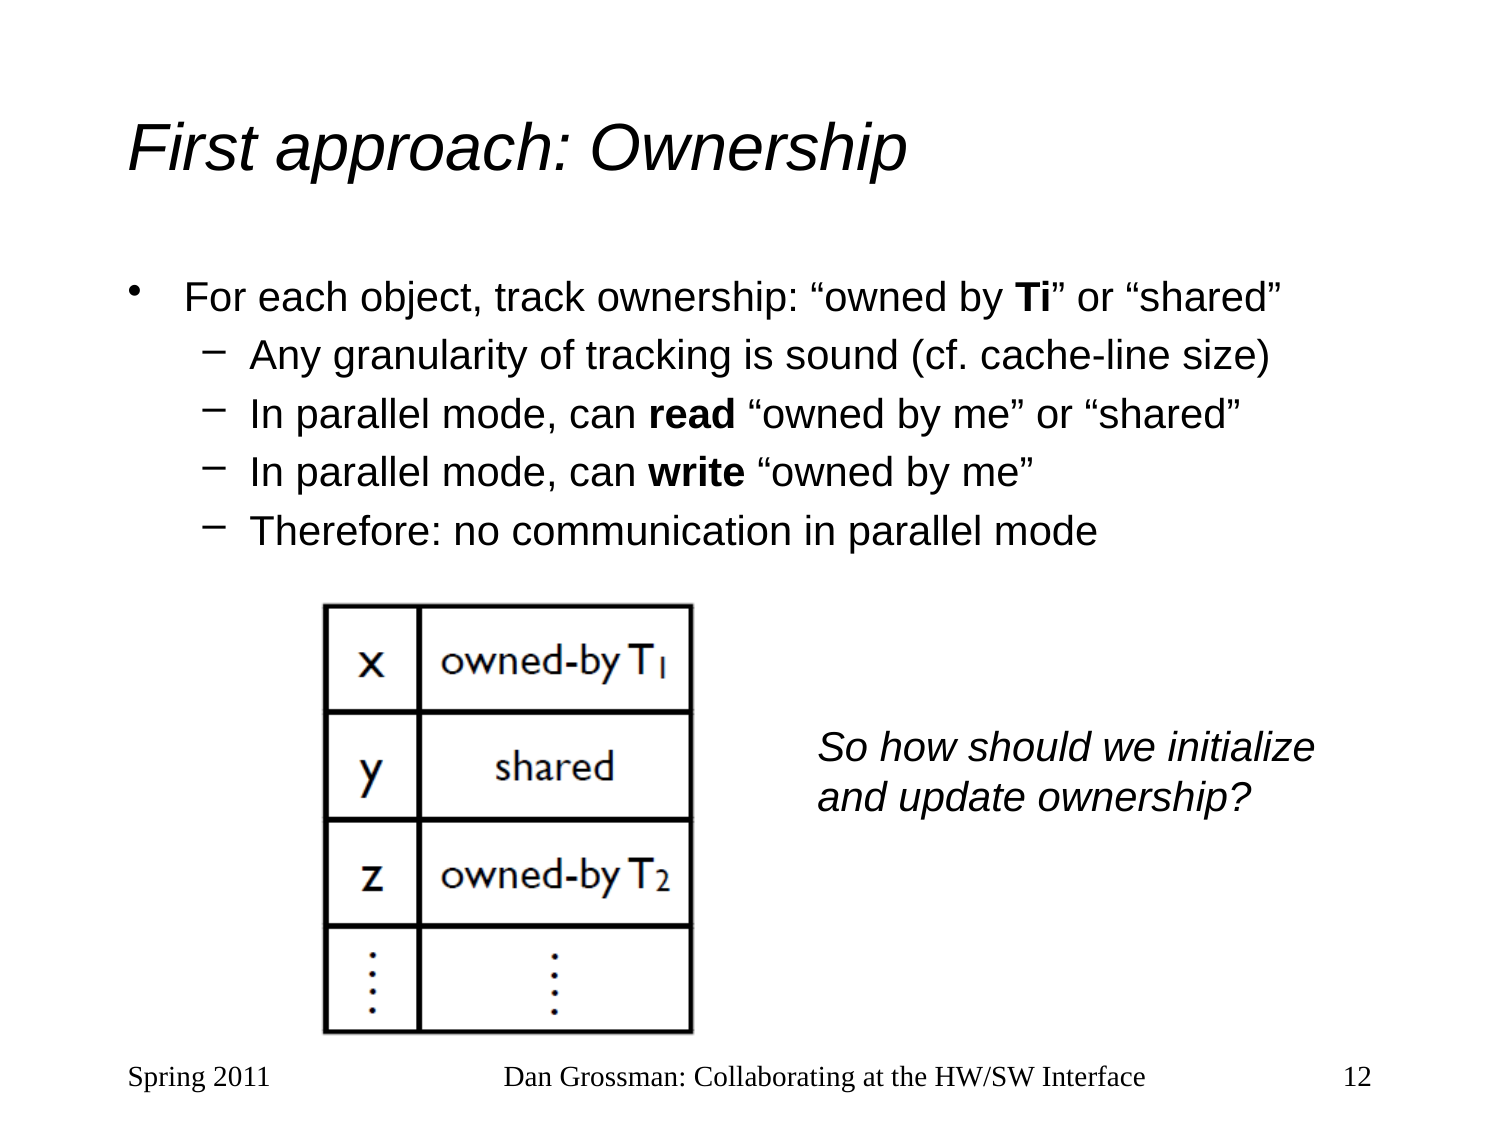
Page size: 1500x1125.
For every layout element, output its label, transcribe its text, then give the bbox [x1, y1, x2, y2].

slide_number 12 [1176, 1049, 1388, 1125]
slide_number Spring 2011 [112, 1049, 426, 1125]
text_box So how should we initialize and update ownership? [802, 712, 1343, 828]
footer Dan Grossman: Collaborating at the HW/SW Interface [474, 1049, 1176, 1125]
title First approach: Ownership [112, 49, 1388, 238]
list For each object, track ownership: “owned by Ti” or “shared” Any granularity of tracking is sound (cf. cache-line size) In parallel mode, can read “owned by me” or “shared” In parallel mode, can write “owned by me” Therefore: no communication in parallel mode [112, 262, 1388, 1001]
picture [299, 587, 715, 1051]
